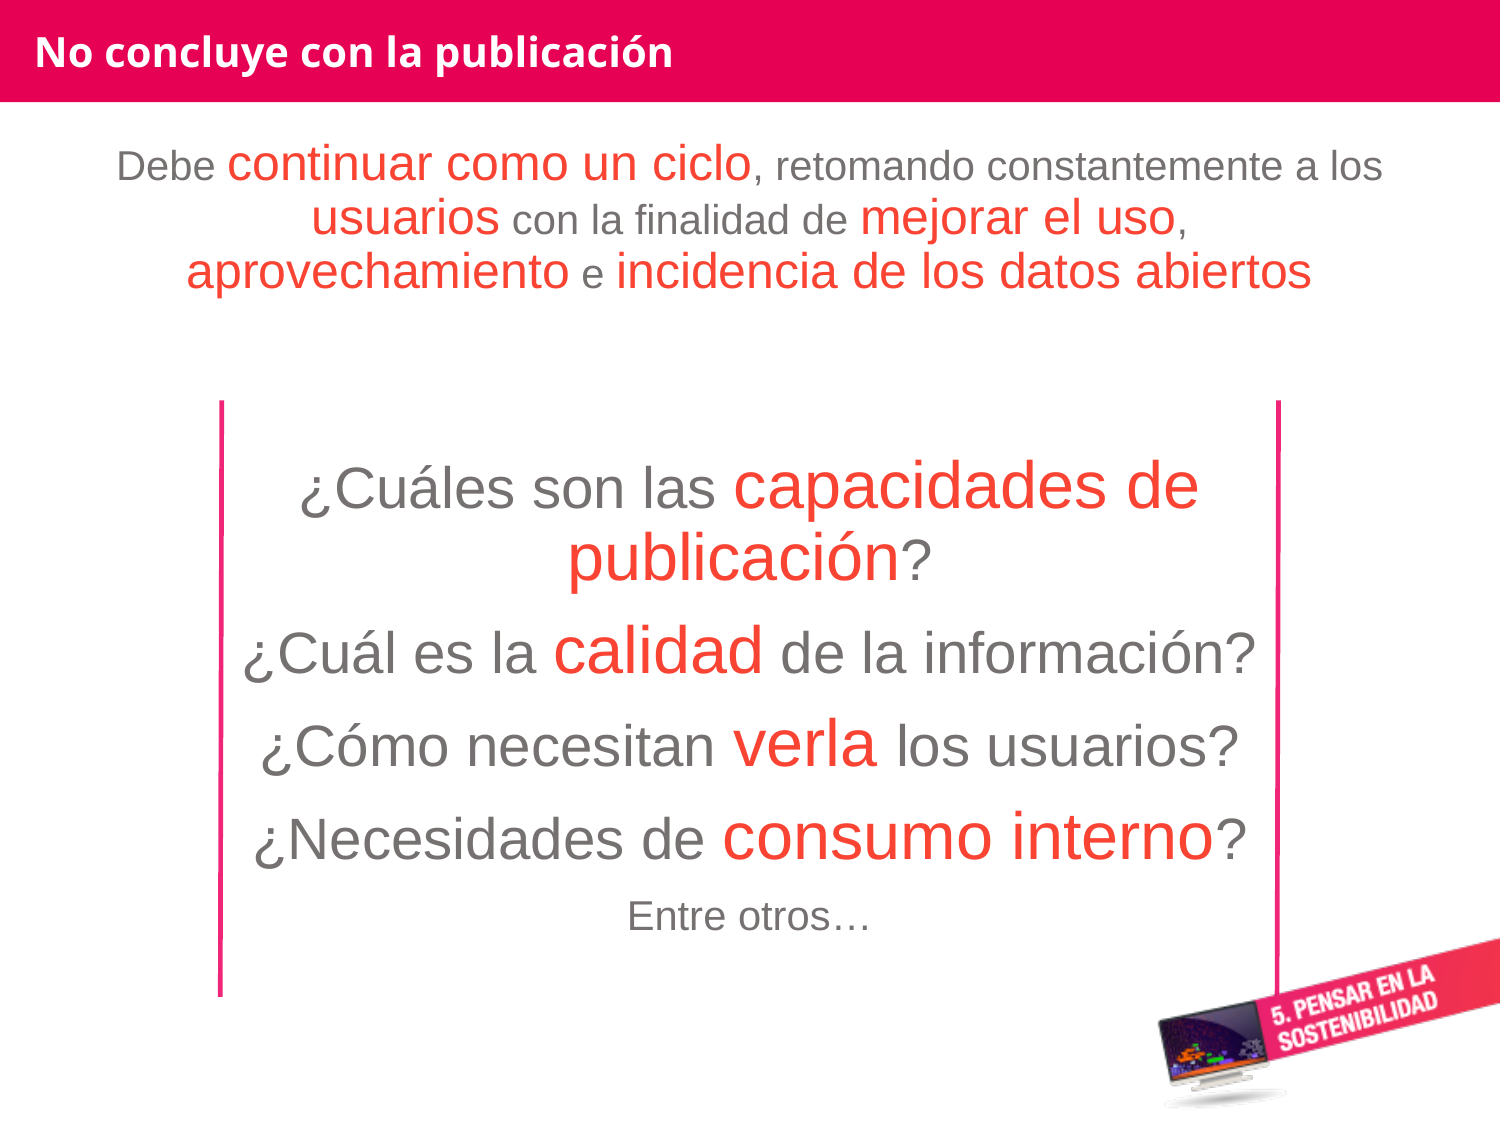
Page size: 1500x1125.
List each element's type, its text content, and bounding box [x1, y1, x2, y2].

list Debe continuar como un ciclo, retomando constantemente a los usuarios con la finalidad de mejorar el uso, aprovechamiento e incidencia de los datos abiertos ¿Cuáles son las capacidades de publicación? ¿Cuál es la calidad de la información? ¿Cómo necesitan verla los usuarios? ¿Necesidades de consumo interno? Entre otros… [99, 129, 1401, 751]
picture [1113, 931, 1500, 1125]
text_box No concluye con la publicación [19, 18, 886, 83]
text_box [0, 0, 1500, 103]
